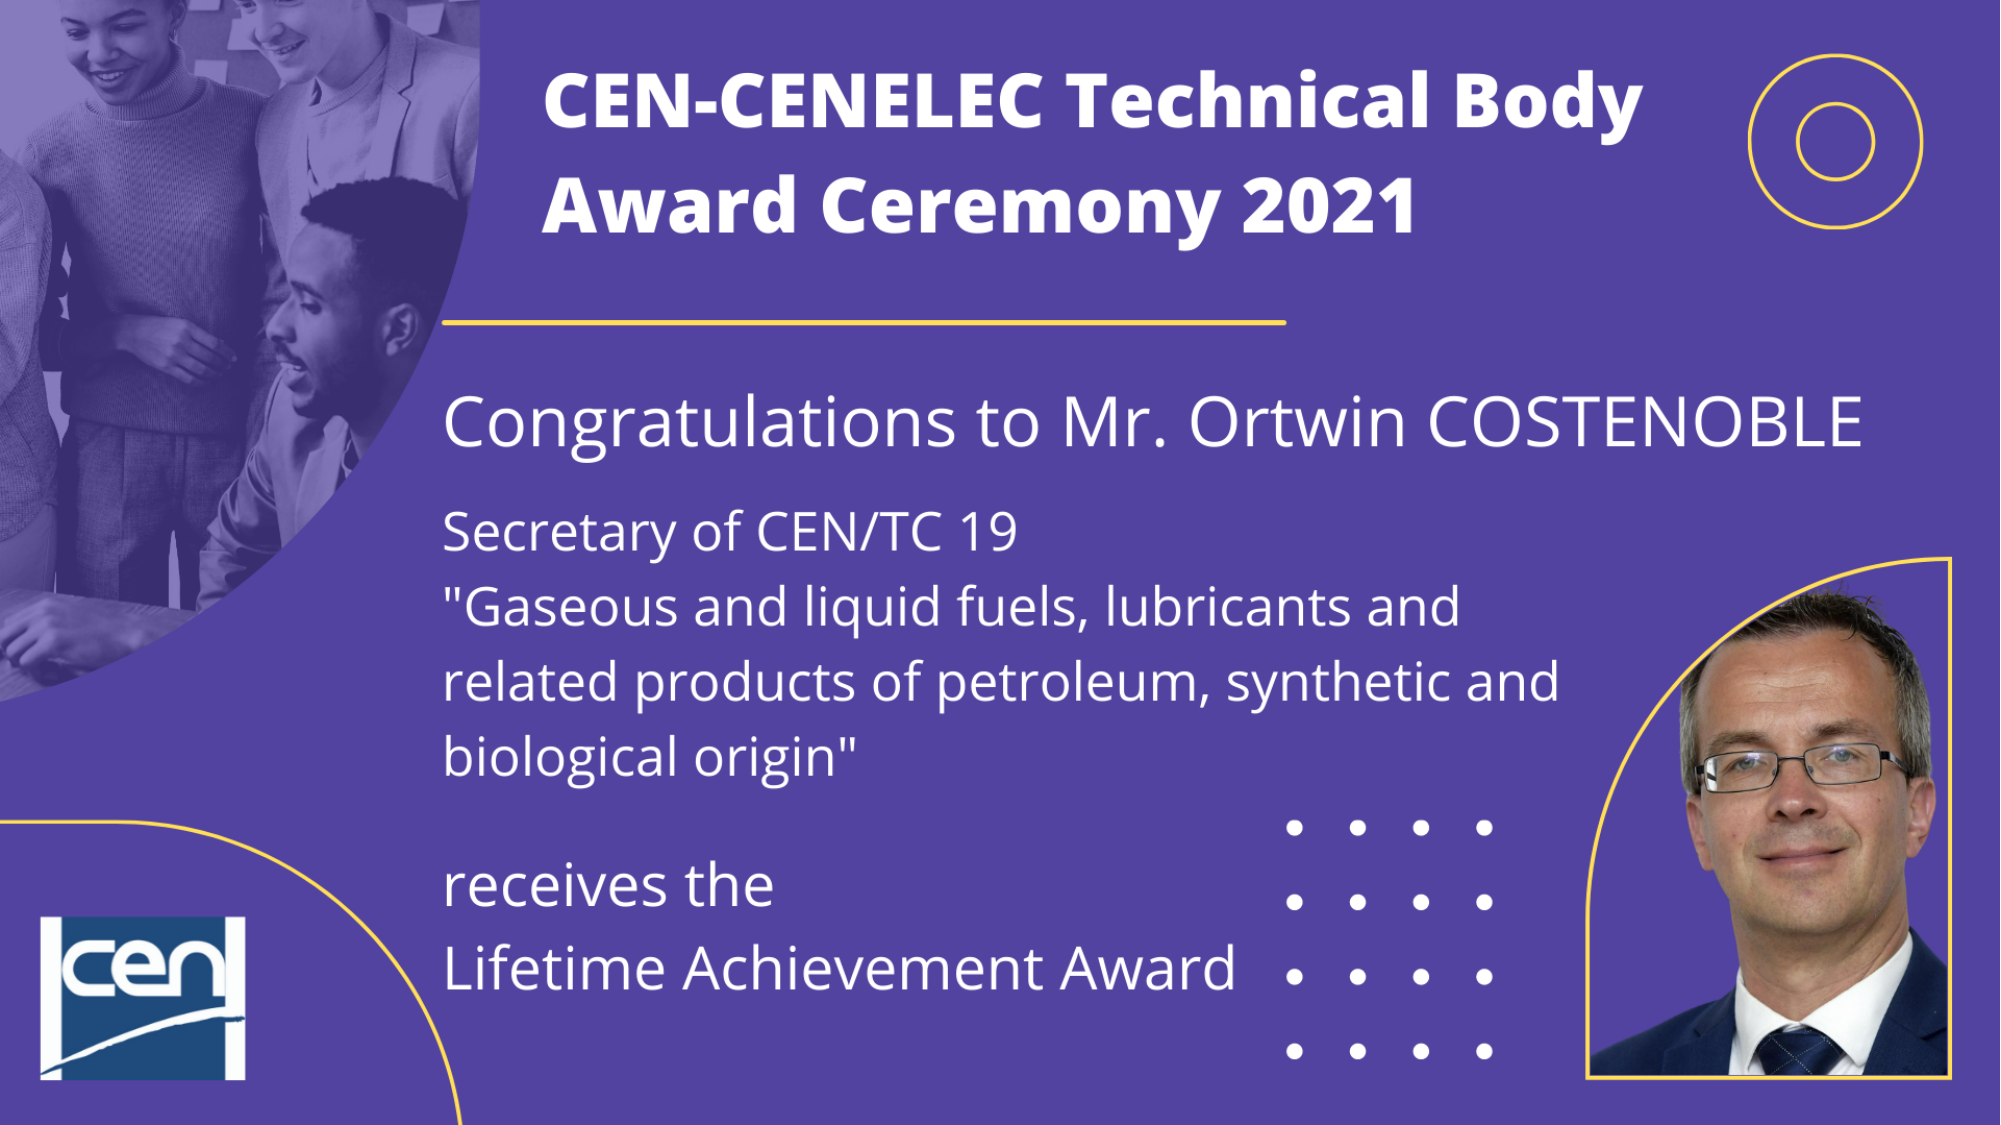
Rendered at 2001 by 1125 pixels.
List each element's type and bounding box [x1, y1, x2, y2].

list [0, 0, 2000, 1125]
